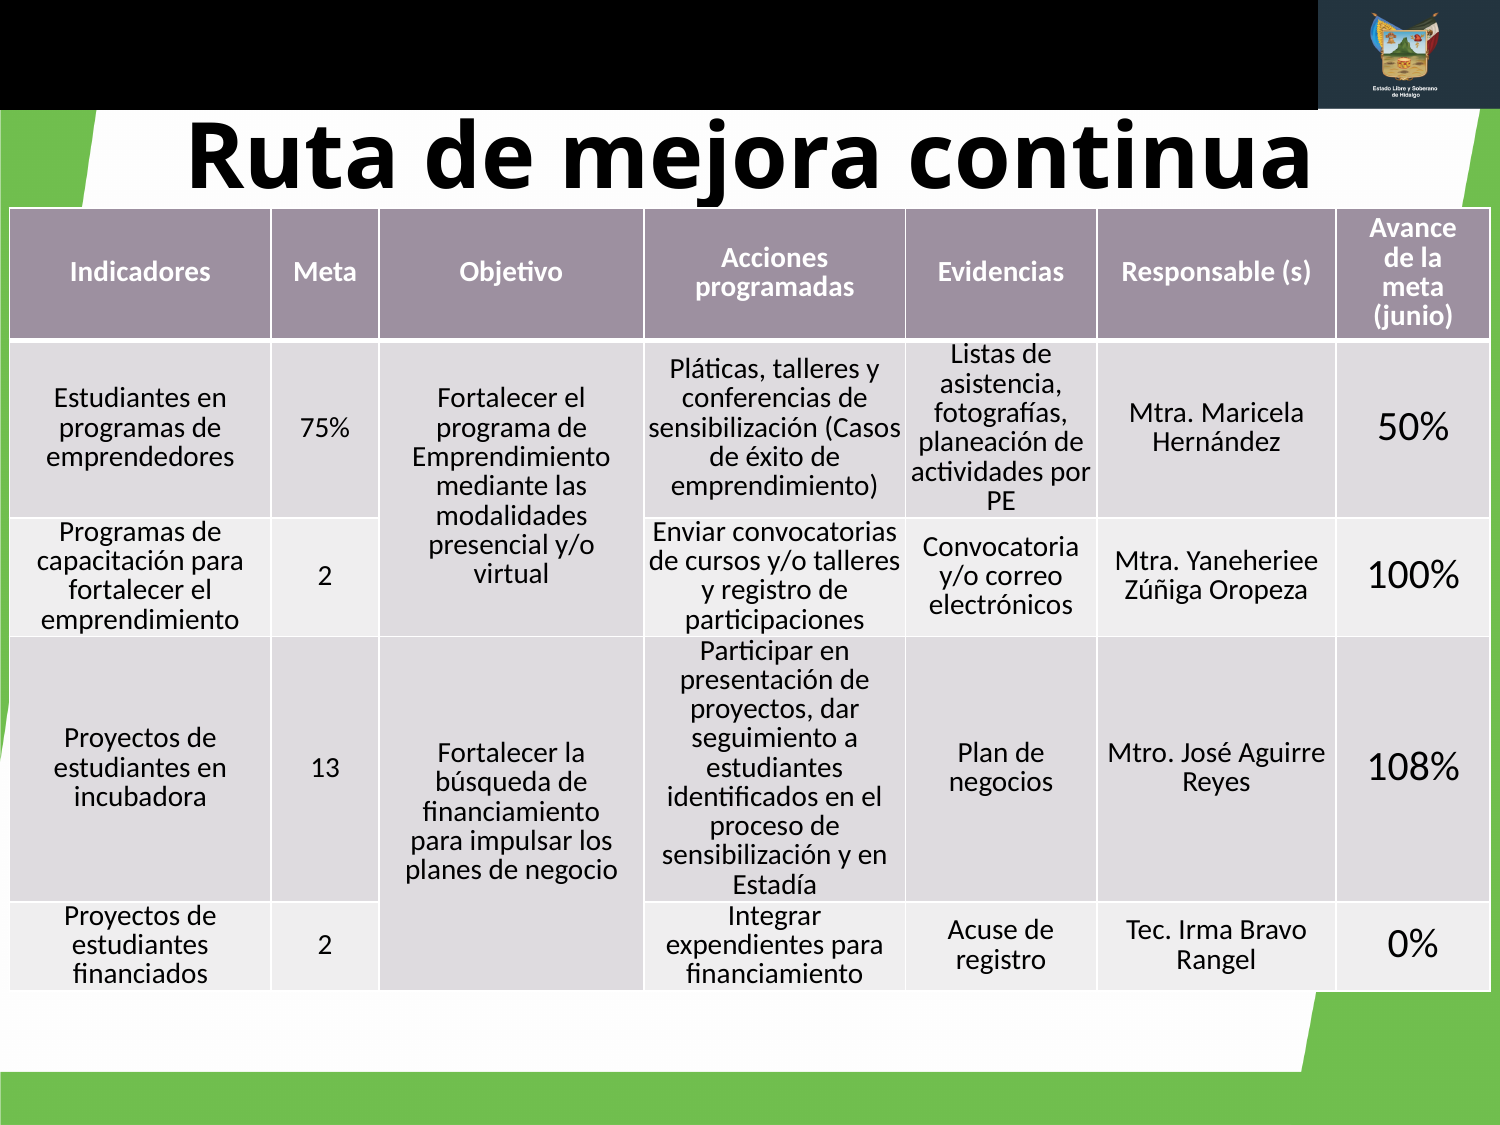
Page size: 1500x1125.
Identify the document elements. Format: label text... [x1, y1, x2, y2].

table_cell Fortalecer la búsqueda de financiamiento para impulsar los planes de negocio [380, 637, 643, 990]
table_cell Mtra. Yaneheriee Zúñiga Oropeza [1098, 519, 1335, 636]
table_header Responsable (s) [1098, 209, 1335, 338]
table_cell Proyectos de estudiantes financiados [10, 903, 270, 990]
table_cell 13 [272, 637, 378, 901]
table_cell 108% [1337, 637, 1489, 901]
table_cell Enviar convocatorias de cursos y/o talleres y registro de participaciones [645, 519, 905, 636]
table_cell Mtra. Maricela Hernández [1098, 343, 1335, 517]
table_cell Listas de asistencia, fotografías, planeación de actividades por PE [906, 343, 1096, 517]
table_cell Fortalecer el programa de Emprendimiento mediante las modalidades presencial y/o virtual [380, 343, 643, 636]
title Ruta de mejora continua [103, 49, 1397, 207]
table_cell 75% [272, 343, 378, 517]
table_header Evidencias [906, 209, 1096, 338]
picture [0, 0, 1500, 1125]
table_cell 2 [272, 903, 378, 990]
table_header Objetivo [380, 209, 643, 338]
table_cell Mtro. José Aguirre Reyes [1098, 637, 1335, 901]
table_cell 0% [1337, 903, 1489, 990]
table_cell Participar en presentación de proyectos, dar seguimiento a estudiantes identificados en el proceso de sensibilización y en Estadía [645, 637, 905, 901]
table_cell Integrar expendientes para financiamiento [645, 903, 905, 990]
table_cell 50% [1337, 343, 1489, 517]
table_cell Tec. Irma Bravo Rangel [1098, 903, 1335, 990]
table_cell Pláticas, talleres y conferencias de sensibilización (Casos de éxito de emprendimiento) [645, 343, 905, 517]
table_header Acciones programadas [645, 209, 905, 338]
table_cell Proyectos de estudiantes en incubadora [10, 637, 270, 901]
table_cell 2 [272, 519, 378, 636]
table_cell Programas de capacitación para fortalecer el emprendimiento [10, 519, 270, 636]
table_cell Acuse de registro [906, 903, 1096, 990]
table_header Avance de la meta (junio) [1337, 209, 1489, 338]
table_cell Plan de negocios [906, 637, 1096, 901]
table_cell Estudiantes en programas de emprendedores [10, 343, 270, 517]
table_cell 100% [1337, 519, 1489, 636]
table_cell Convocatoria y/o correo electrónicos [906, 519, 1096, 636]
table_header Indicadores [10, 209, 270, 338]
table_header Meta [272, 209, 378, 338]
